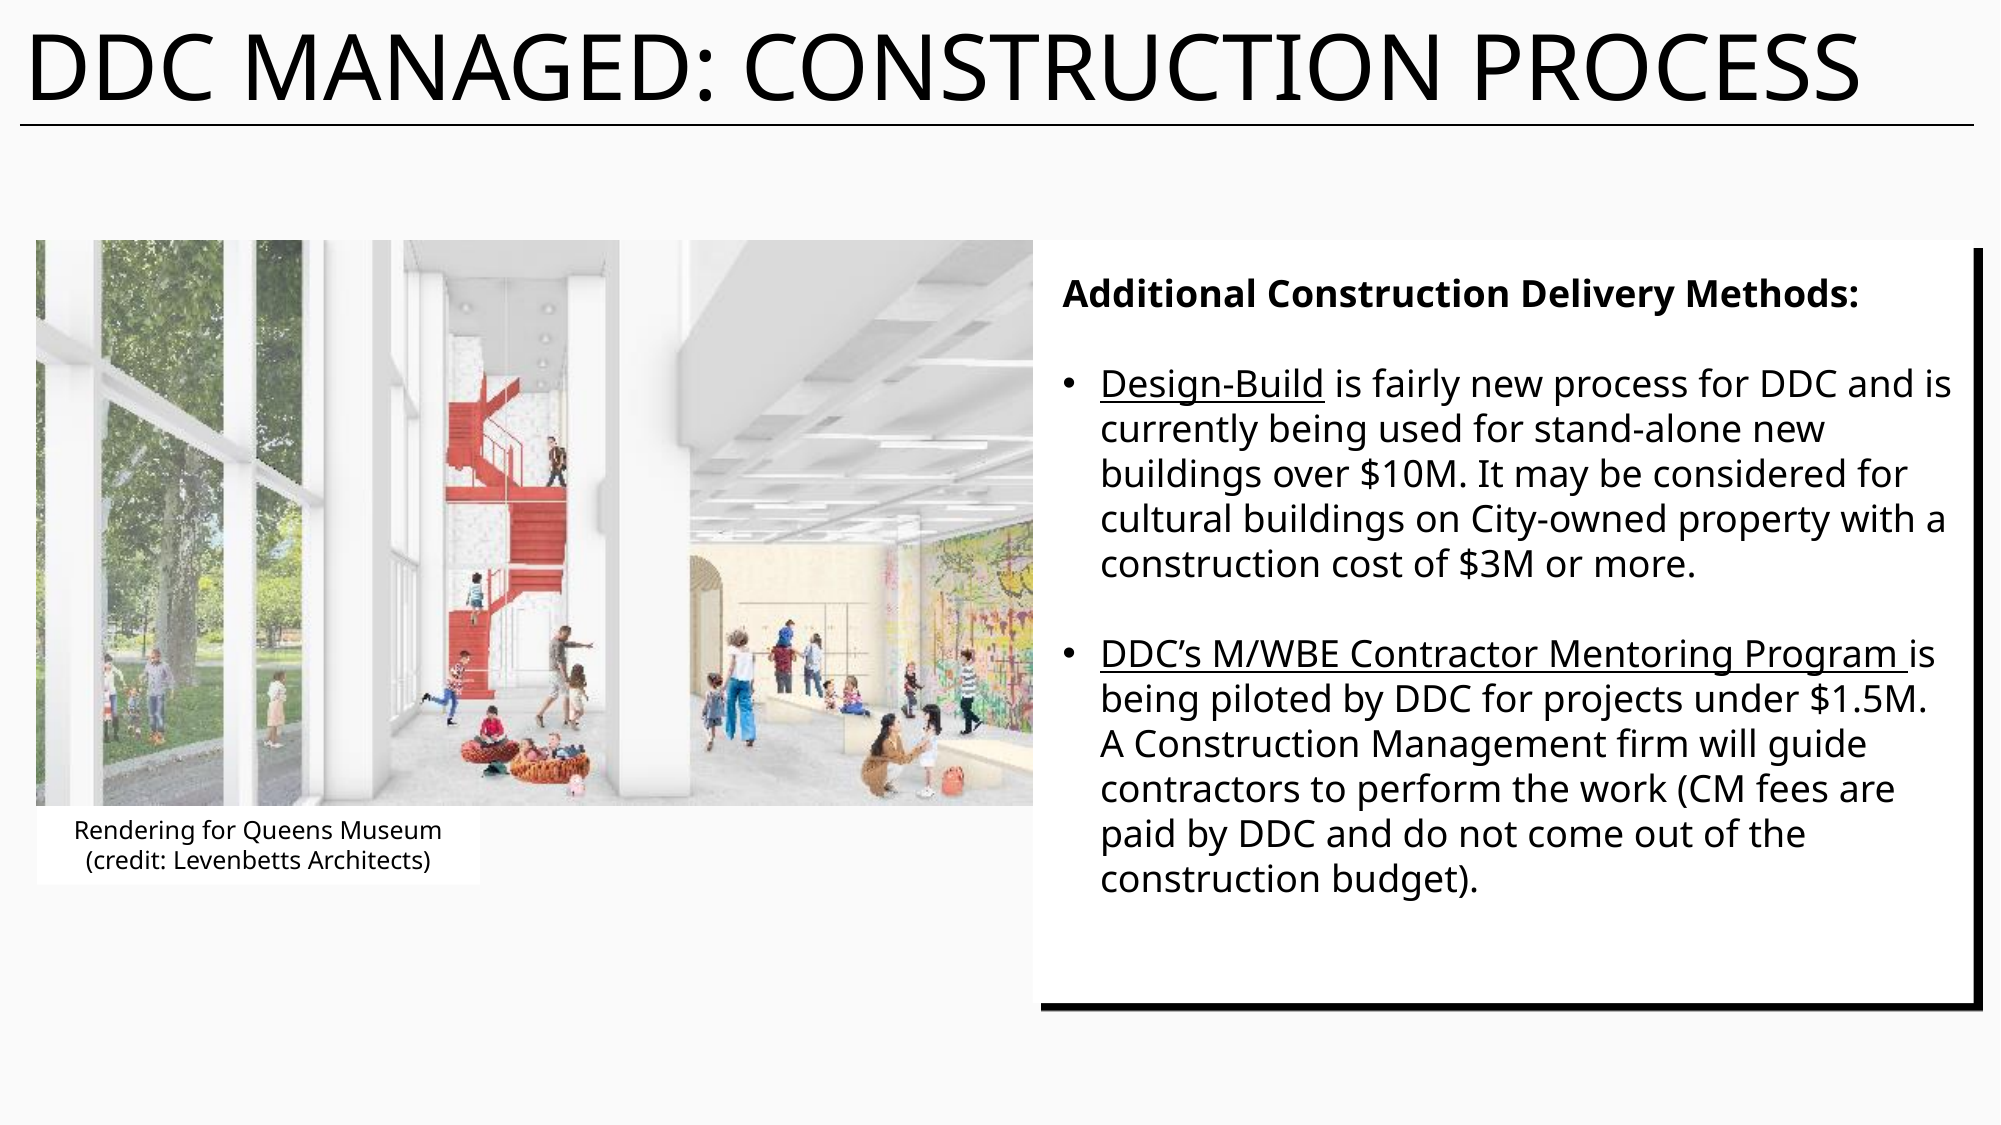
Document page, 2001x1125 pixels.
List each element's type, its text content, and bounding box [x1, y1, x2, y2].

list Additional Construction Delivery Methods: Design-Build is fairly new process for DDC and is currently being used for stand-alone new buildings over $10M. It may be considered for cultural buildings on City-owned property with a construction cost of $3M or more. DDC’s M/WBE Contractor Mentoring Program is being piloted by DDC for projects under $1.5M. A Construction Management firm will guide contractors to perform the work (CM fees are paid by DDC and do not come out of the construction budget). [1032, 239, 1974, 1004]
text_box Rendering for Queens Museum (credit: Levenbetts Architects) [36, 812, 481, 885]
title DDC MANAGED: CONSTRUCTION PROCESS 2 [0, 0, 2000, 128]
picture [36, 239, 1033, 807]
